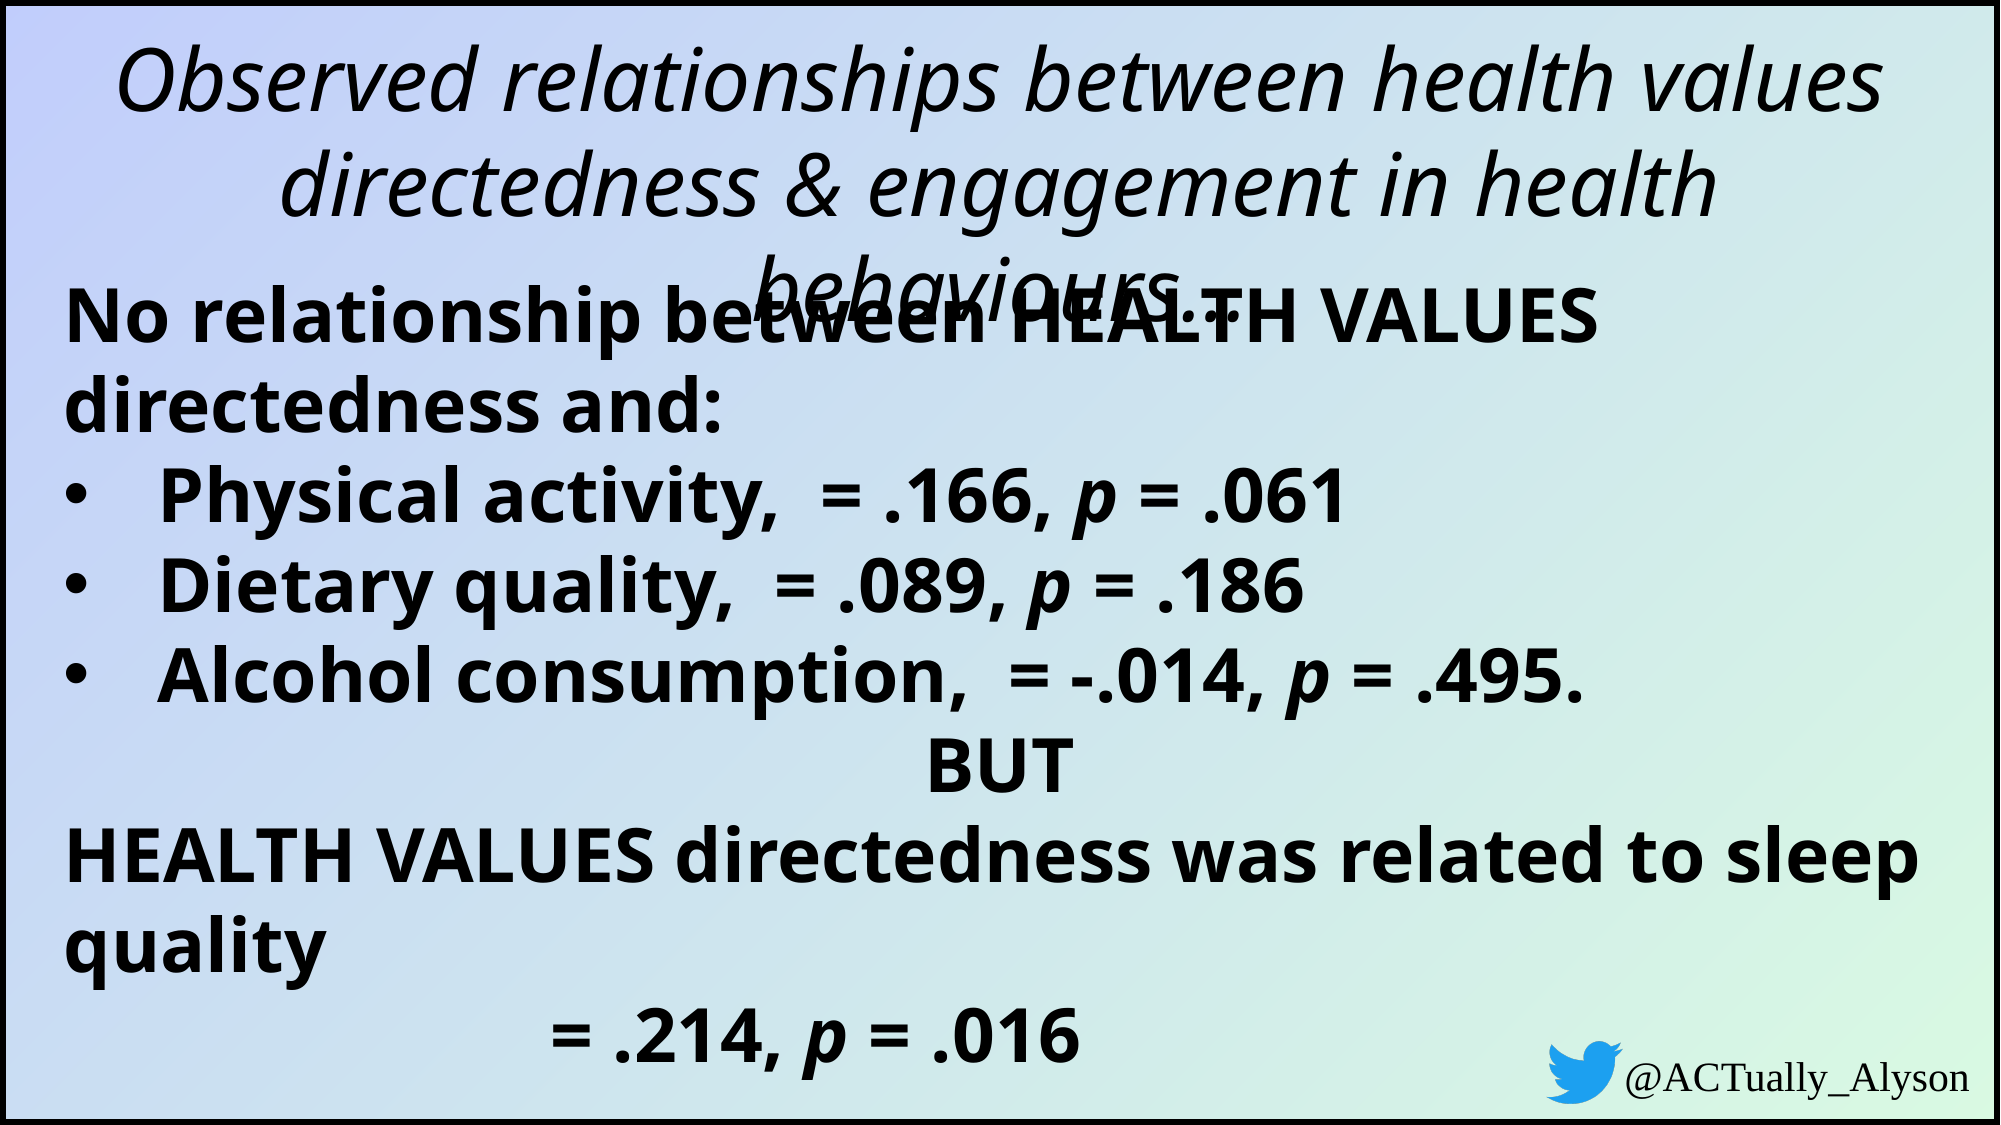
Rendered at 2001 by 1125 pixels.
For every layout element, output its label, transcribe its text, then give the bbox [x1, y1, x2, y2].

text_box [0, 0, 2000, 1125]
text_box Observed relationships between health values directedness & engagement in health behaviours… [48, 16, 1951, 347]
picture [1546, 1041, 1623, 1104]
